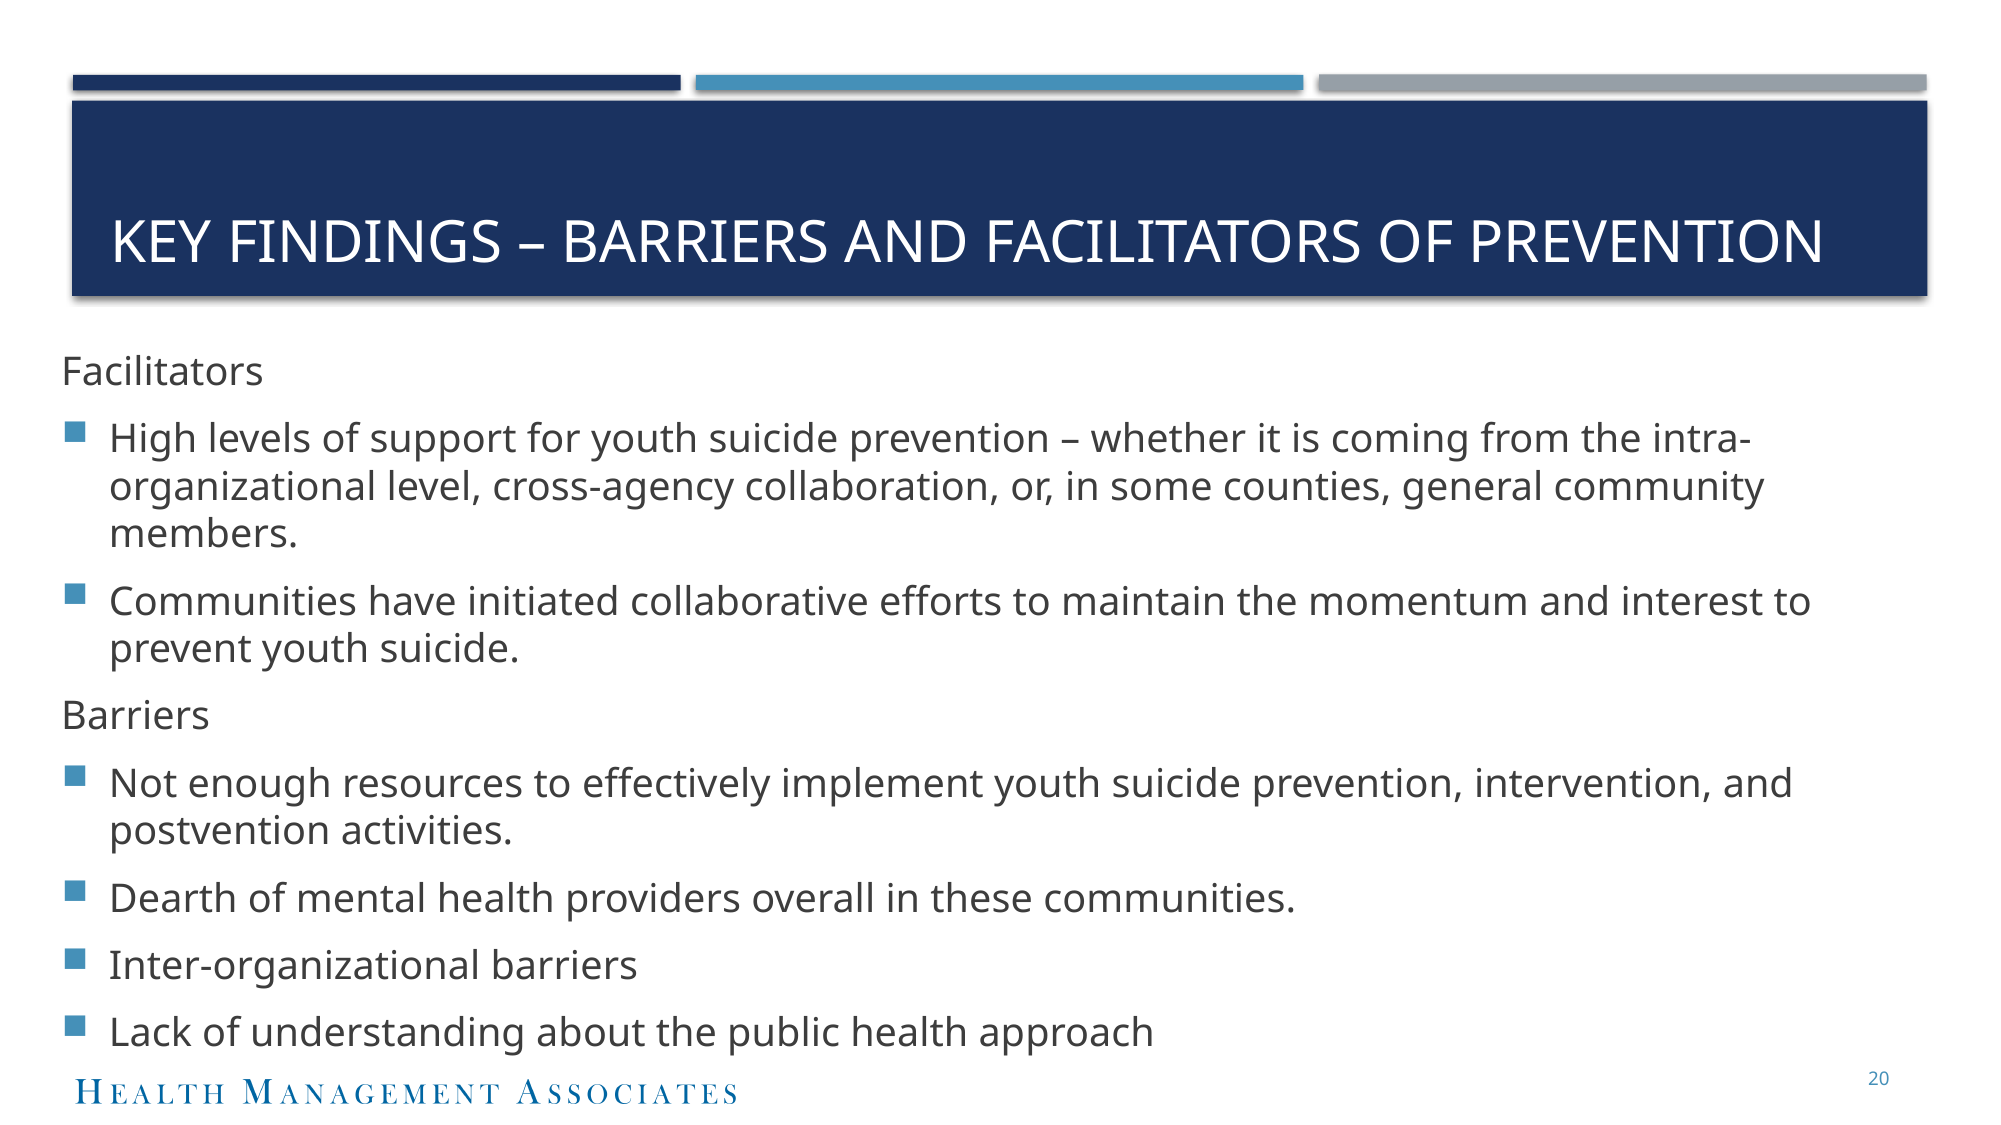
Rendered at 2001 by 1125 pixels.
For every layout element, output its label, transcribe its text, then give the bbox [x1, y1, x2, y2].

list Facilitators High levels of support for youth suicide prevention – whether it is coming from the intra-organizational level, cross-agency collaboration, or, in some counties, general community members. Communities have initiated collaborative efforts to maintain the momentum and interest to prevent youth suicide. Barriers Not enough resources to effectively implement youth suicide prevention, intervention, and postvention activities. Dearth of mental health providers overall in these communities. Inter-organizational barriers Lack of understanding about the public health approach [46, 338, 1945, 1063]
picture [74, 1079, 737, 1105]
title Key findings – barriers and facilitators of prevention [95, 115, 1905, 282]
slide_number 20 [1732, 1049, 1905, 1110]
